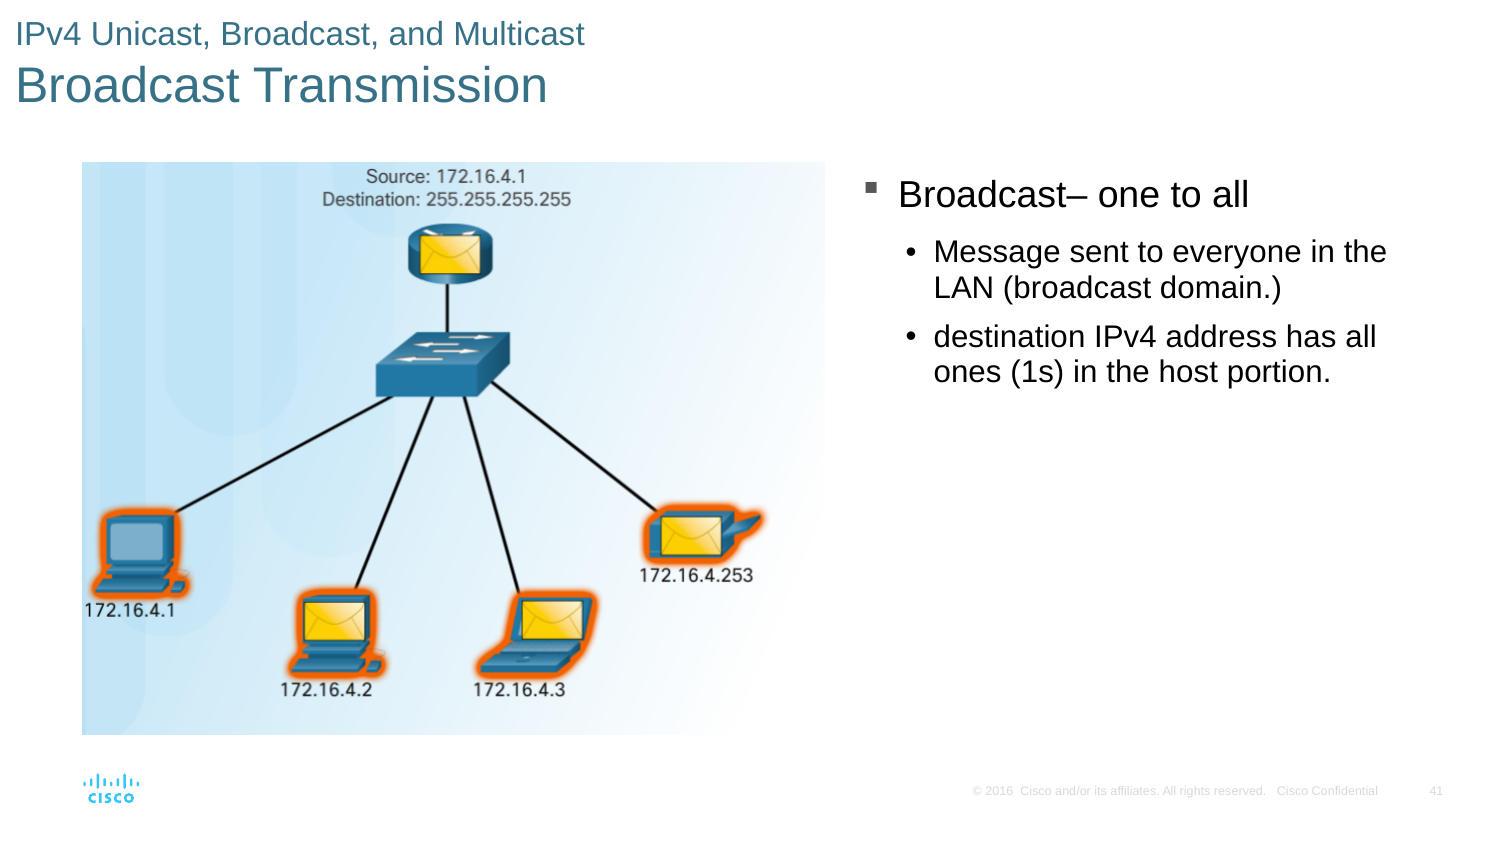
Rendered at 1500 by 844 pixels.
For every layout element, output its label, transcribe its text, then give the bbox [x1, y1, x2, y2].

title IPv4 Unicast, Broadcast, and Multicast Broadcast Transmission [0, 0, 1500, 125]
text_box Broadcast– one to all Message sent to everyone in the LAN (broadcast domain.) destination IPv4 address has all ones (1s) in the host portion. [825, 162, 1453, 657]
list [81, 162, 825, 735]
